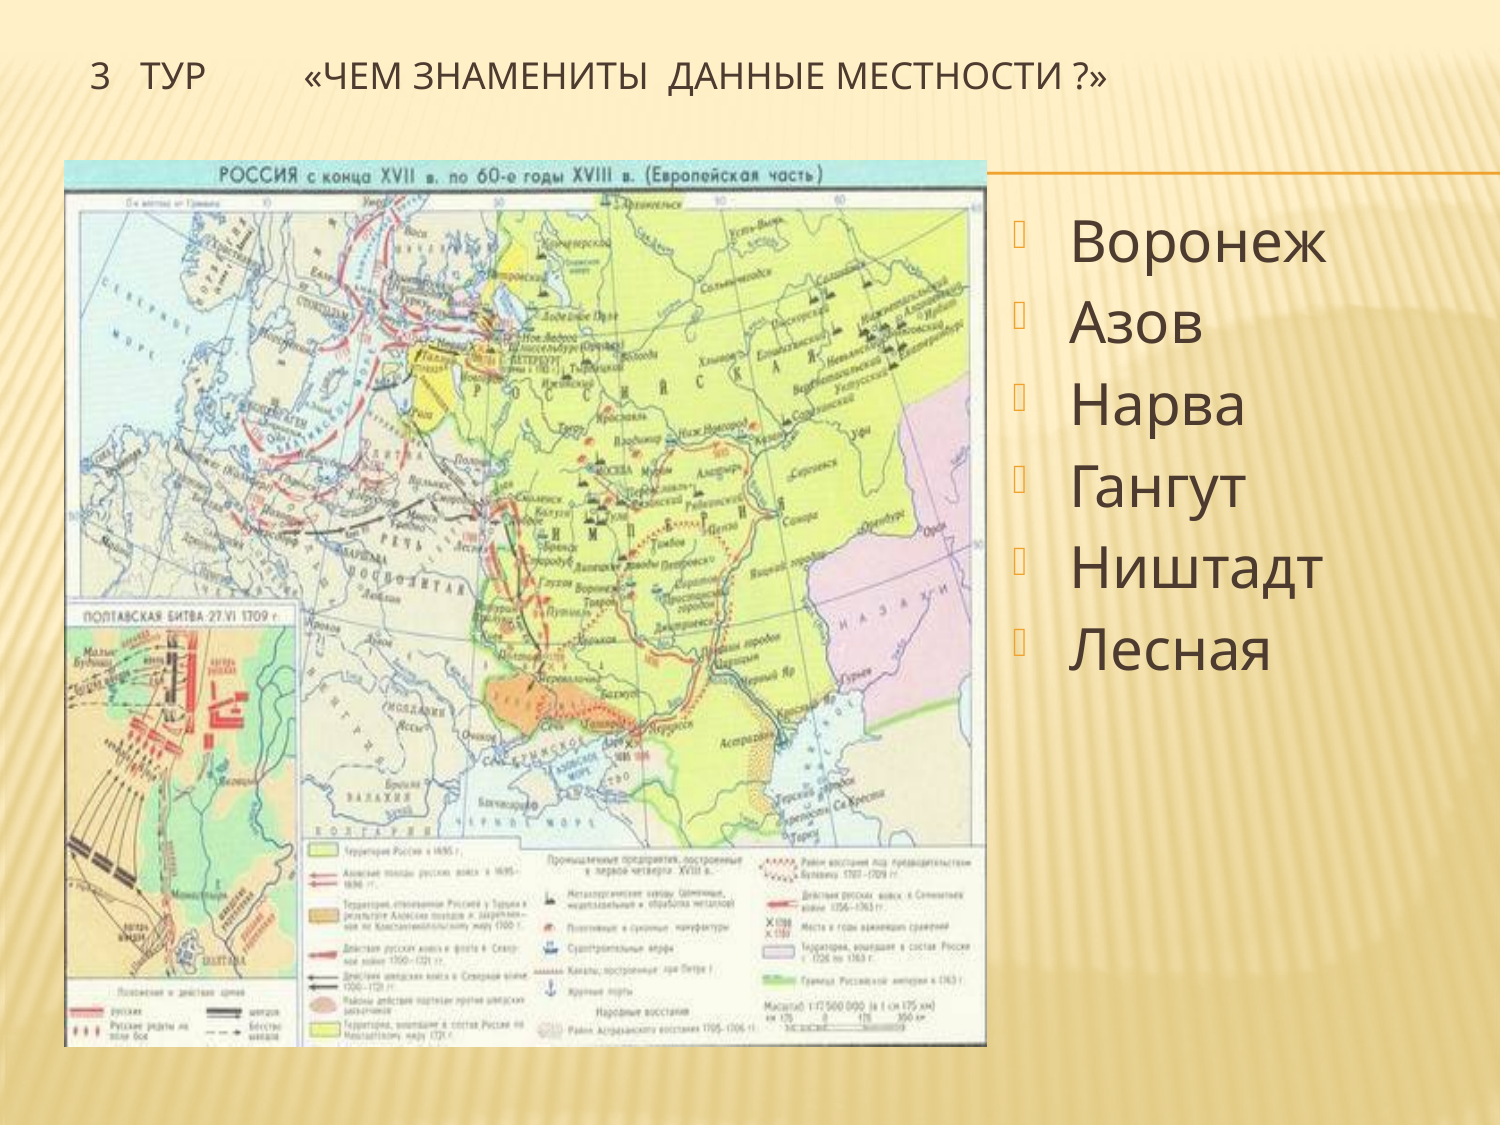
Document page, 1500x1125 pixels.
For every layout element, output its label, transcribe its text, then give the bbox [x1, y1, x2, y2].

list Воронеж Азов Нарва Гангут Ништадт Лесная [998, 196, 1425, 1005]
picture [64, 160, 987, 1048]
title 3 тур «Чем знамениты данные местности ?» [75, 45, 1425, 149]
